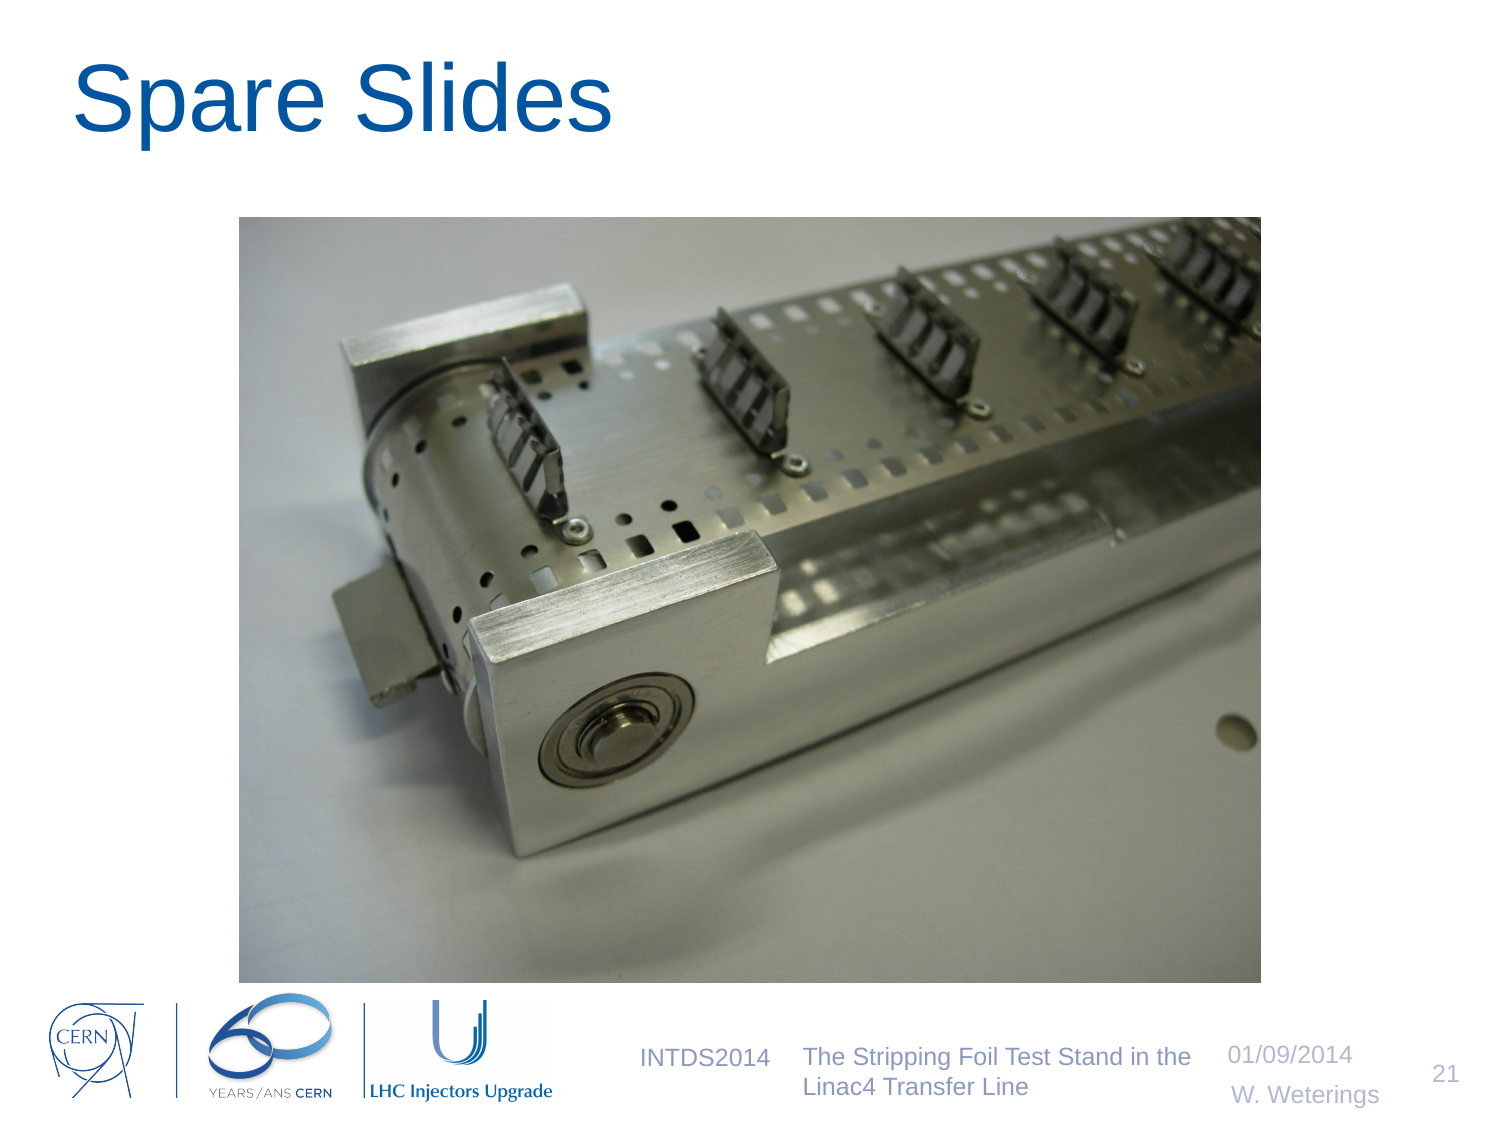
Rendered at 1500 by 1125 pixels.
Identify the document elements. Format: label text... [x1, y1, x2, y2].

title Spare Slides [64, 15, 1414, 170]
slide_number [1212, 1020, 1400, 1088]
slide_number 21 [1400, 1042, 1475, 1103]
picture [25, 979, 556, 1123]
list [239, 217, 1261, 984]
footer W. Weterings [1212, 1062, 1399, 1124]
